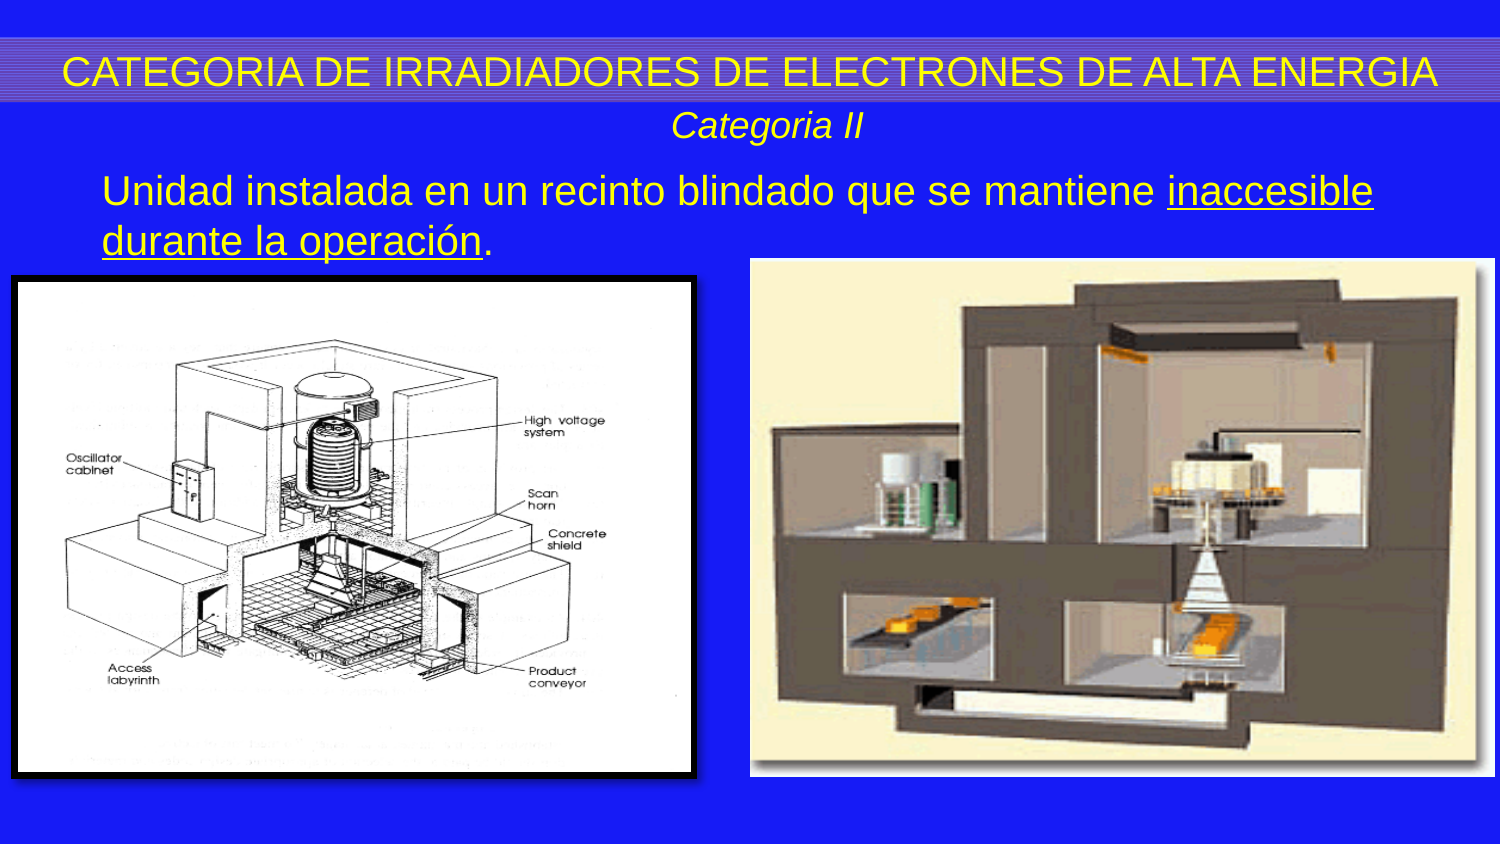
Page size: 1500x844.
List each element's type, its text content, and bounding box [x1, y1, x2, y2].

text_box CATEGORIA DE IRRADIADORES DE ELECTRONES DE ALTA ENERGIA [0, 37, 1500, 103]
list Unidad instalada en un recinto blindado que se mantiene inaccesible durante la operación. [86, 156, 1437, 286]
text_box Categoria II [596, 103, 939, 154]
picture [749, 258, 1496, 777]
picture [17, 281, 692, 773]
